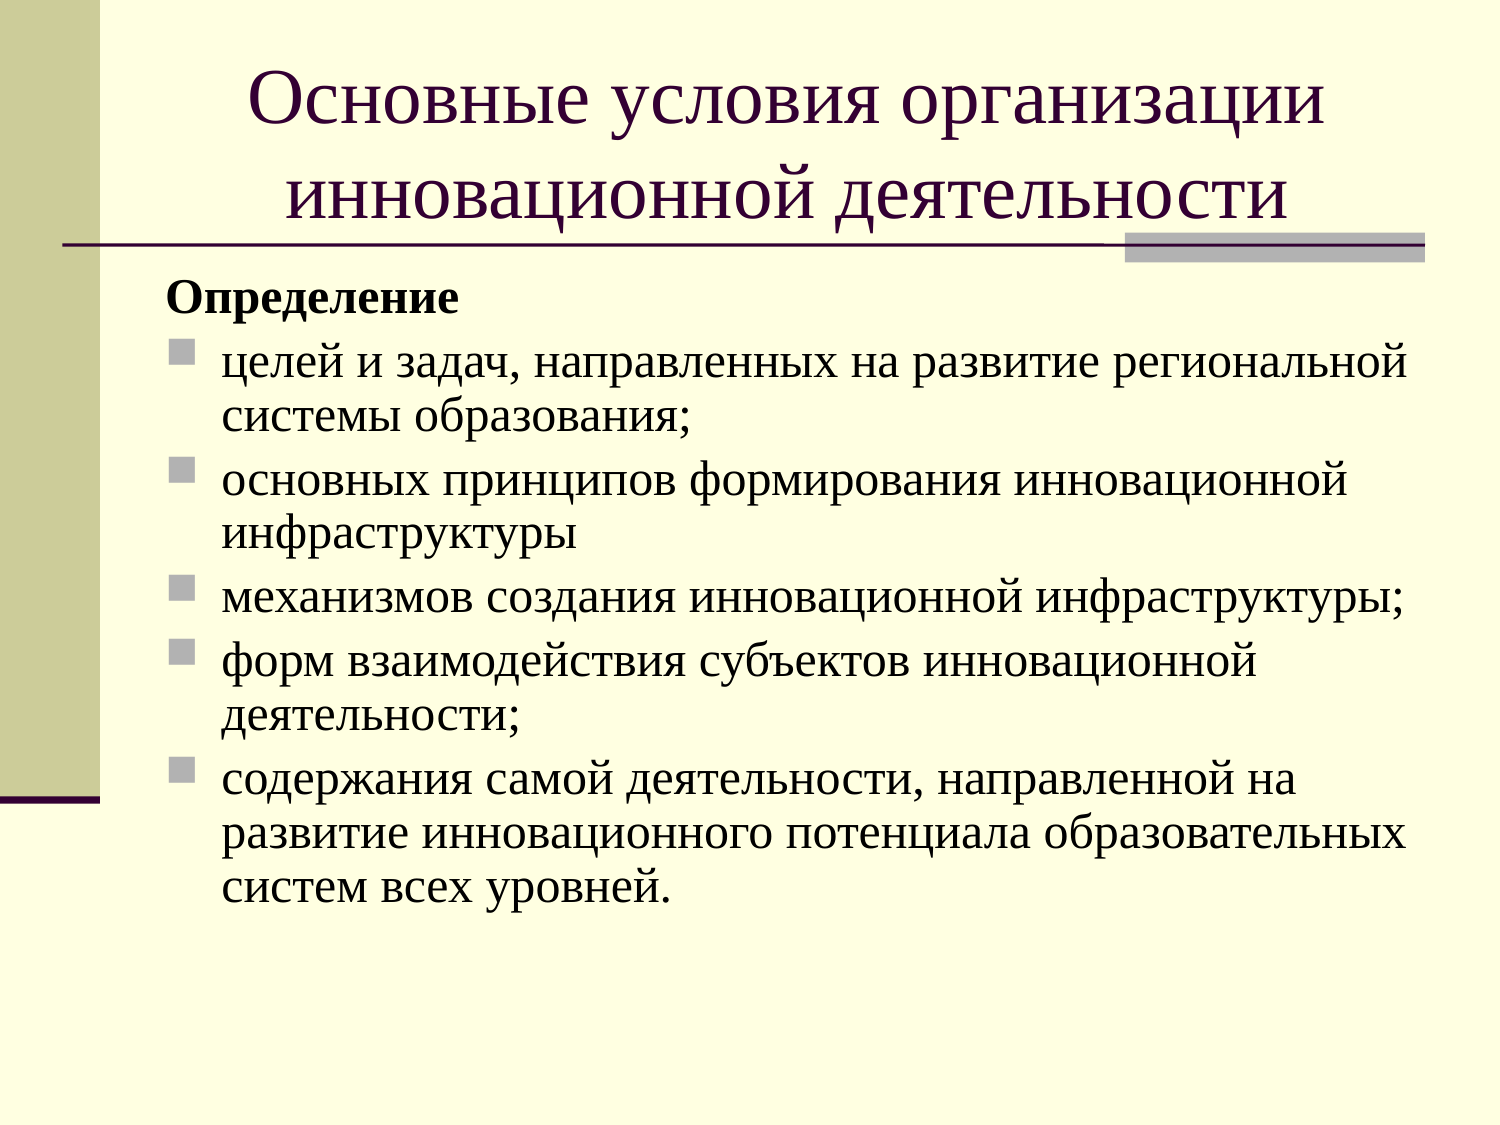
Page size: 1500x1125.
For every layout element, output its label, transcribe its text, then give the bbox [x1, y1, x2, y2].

title Основные условия организации инновационной деятельности [149, 45, 1426, 234]
list Определение целей и задач, направленных на развитие региональной системы образования; основных принципов формирования инновационной инфраструктуры механизмов создания инновационной инфраструктуры; форм взаимодействия субъектов инновационной деятельности; содержания самой деятельности, направленной на развитие инновационного потенциала образовательных систем всех уровней. [149, 262, 1426, 1006]
